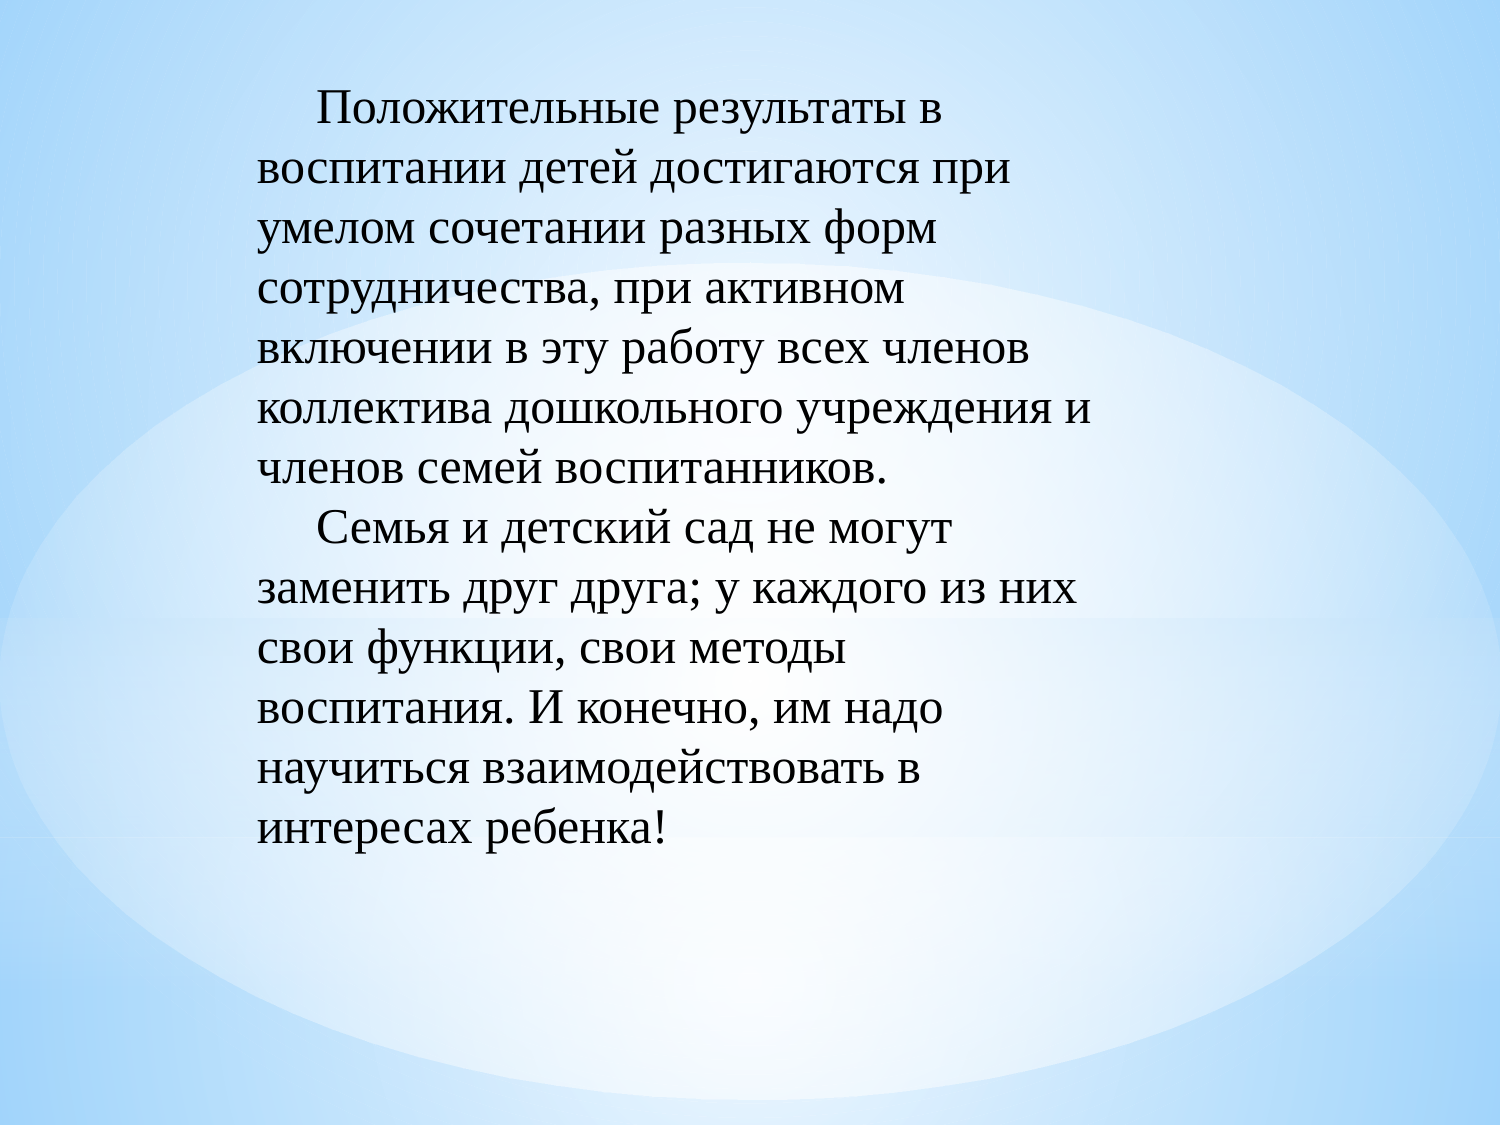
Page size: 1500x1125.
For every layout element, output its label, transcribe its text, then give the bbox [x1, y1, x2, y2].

text_box Положительные результаты в воспитании детей достигаются при умелом сочетании разных форм сотрудничества, при активном включении в эту работу всех членов коллектива дошкольного учреждения и членов семей воспитанников. Семья и детский сад не могут заменить друг друга; у каждого из них свои функции, свои методы воспитания. И конечно, им надо научиться взаимодействовать в интересах ребенка! [242, 66, 1125, 913]
